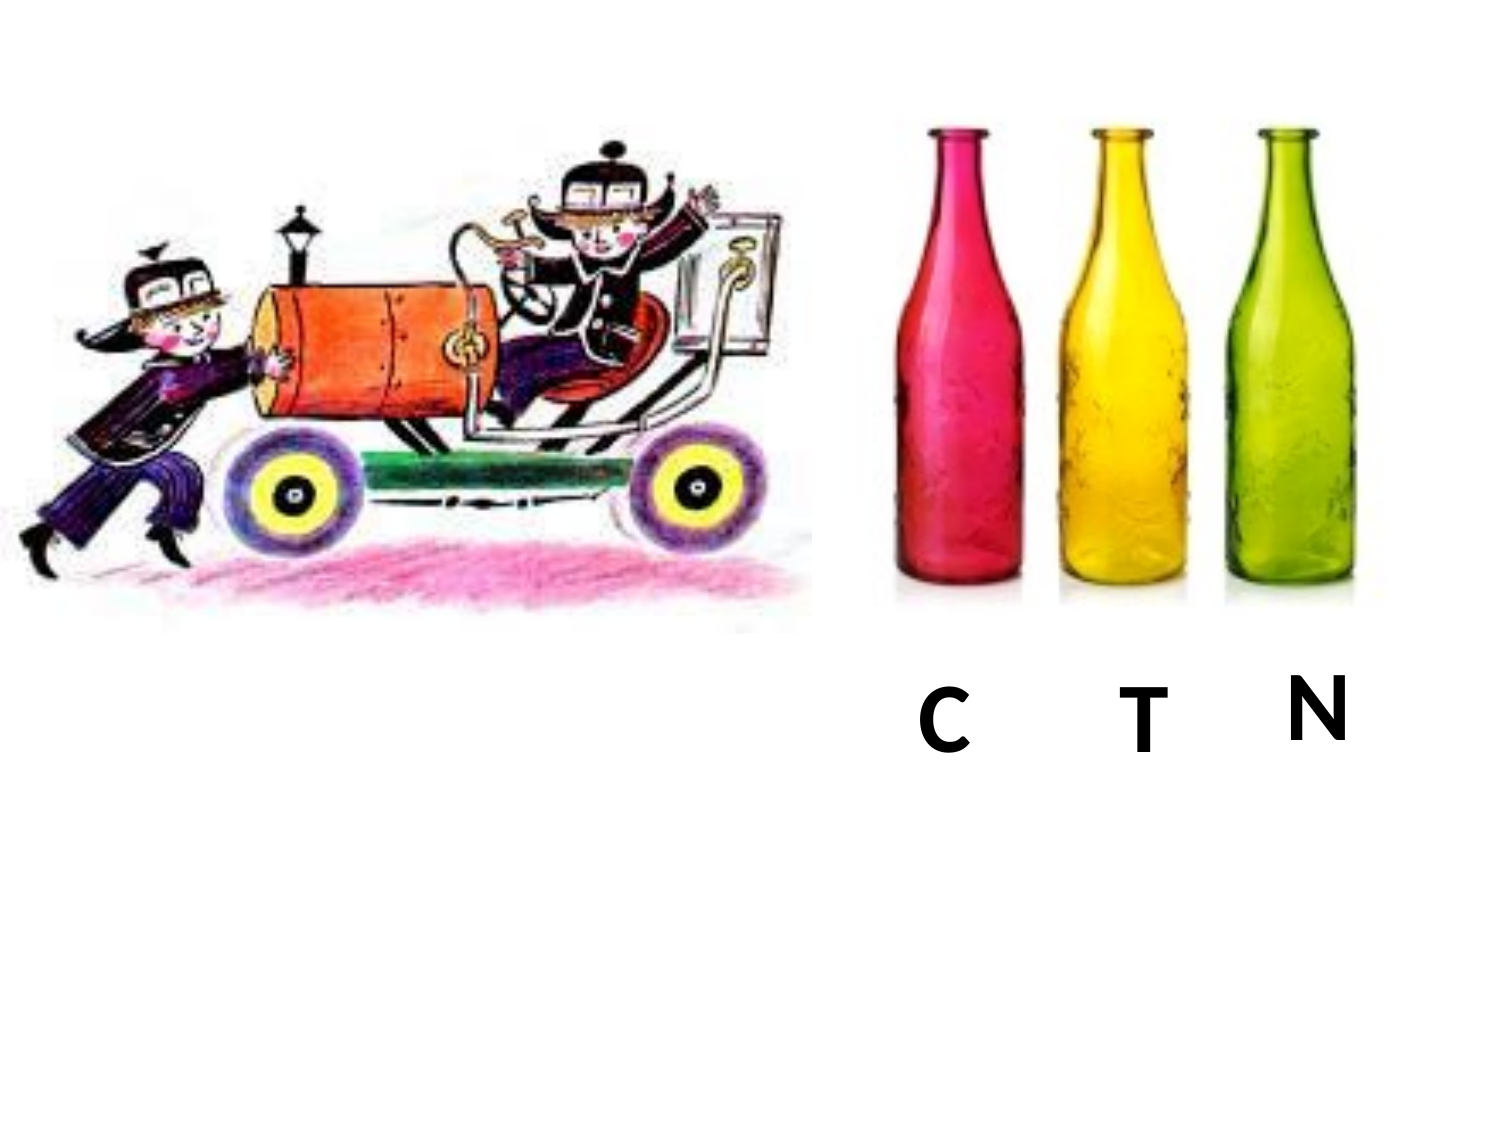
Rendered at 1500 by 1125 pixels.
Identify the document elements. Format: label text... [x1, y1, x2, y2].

text_box C [904, 645, 987, 780]
text_box N [1270, 642, 1366, 769]
picture [0, 125, 812, 634]
picture [844, 66, 1412, 634]
text_box T [1104, 645, 1173, 780]
